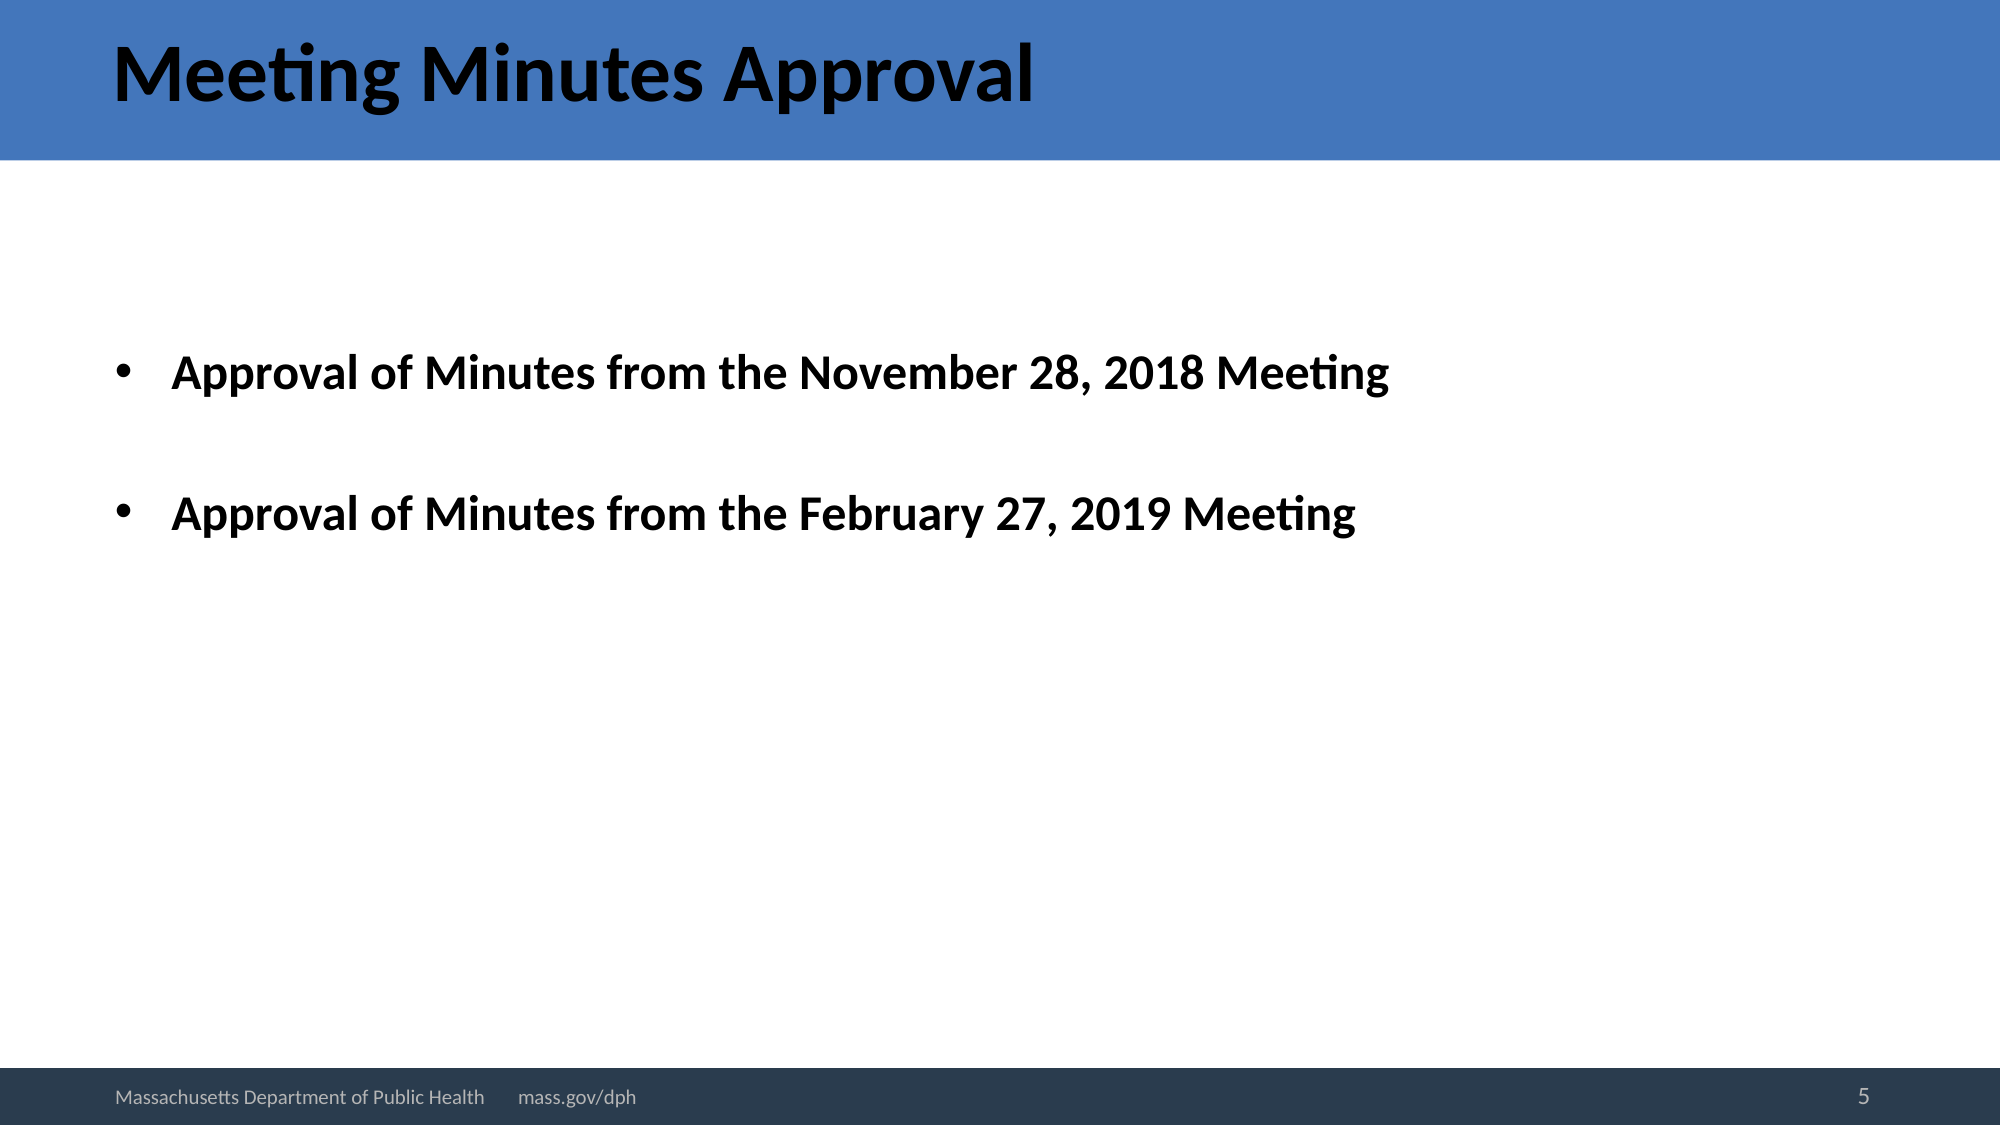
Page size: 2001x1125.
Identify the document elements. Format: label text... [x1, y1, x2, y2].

footer Massachusetts Department of Public Health mass.gov/dph [100, 1068, 727, 1124]
slide_number 5 [1436, 1065, 1886, 1125]
title Meeting Minutes Approval [97, 9, 1898, 153]
list Approval of Minutes from the November 28, 2018 Meeting Approval of Minutes from the February 27, 2019 Meeting [99, 262, 1900, 1005]
